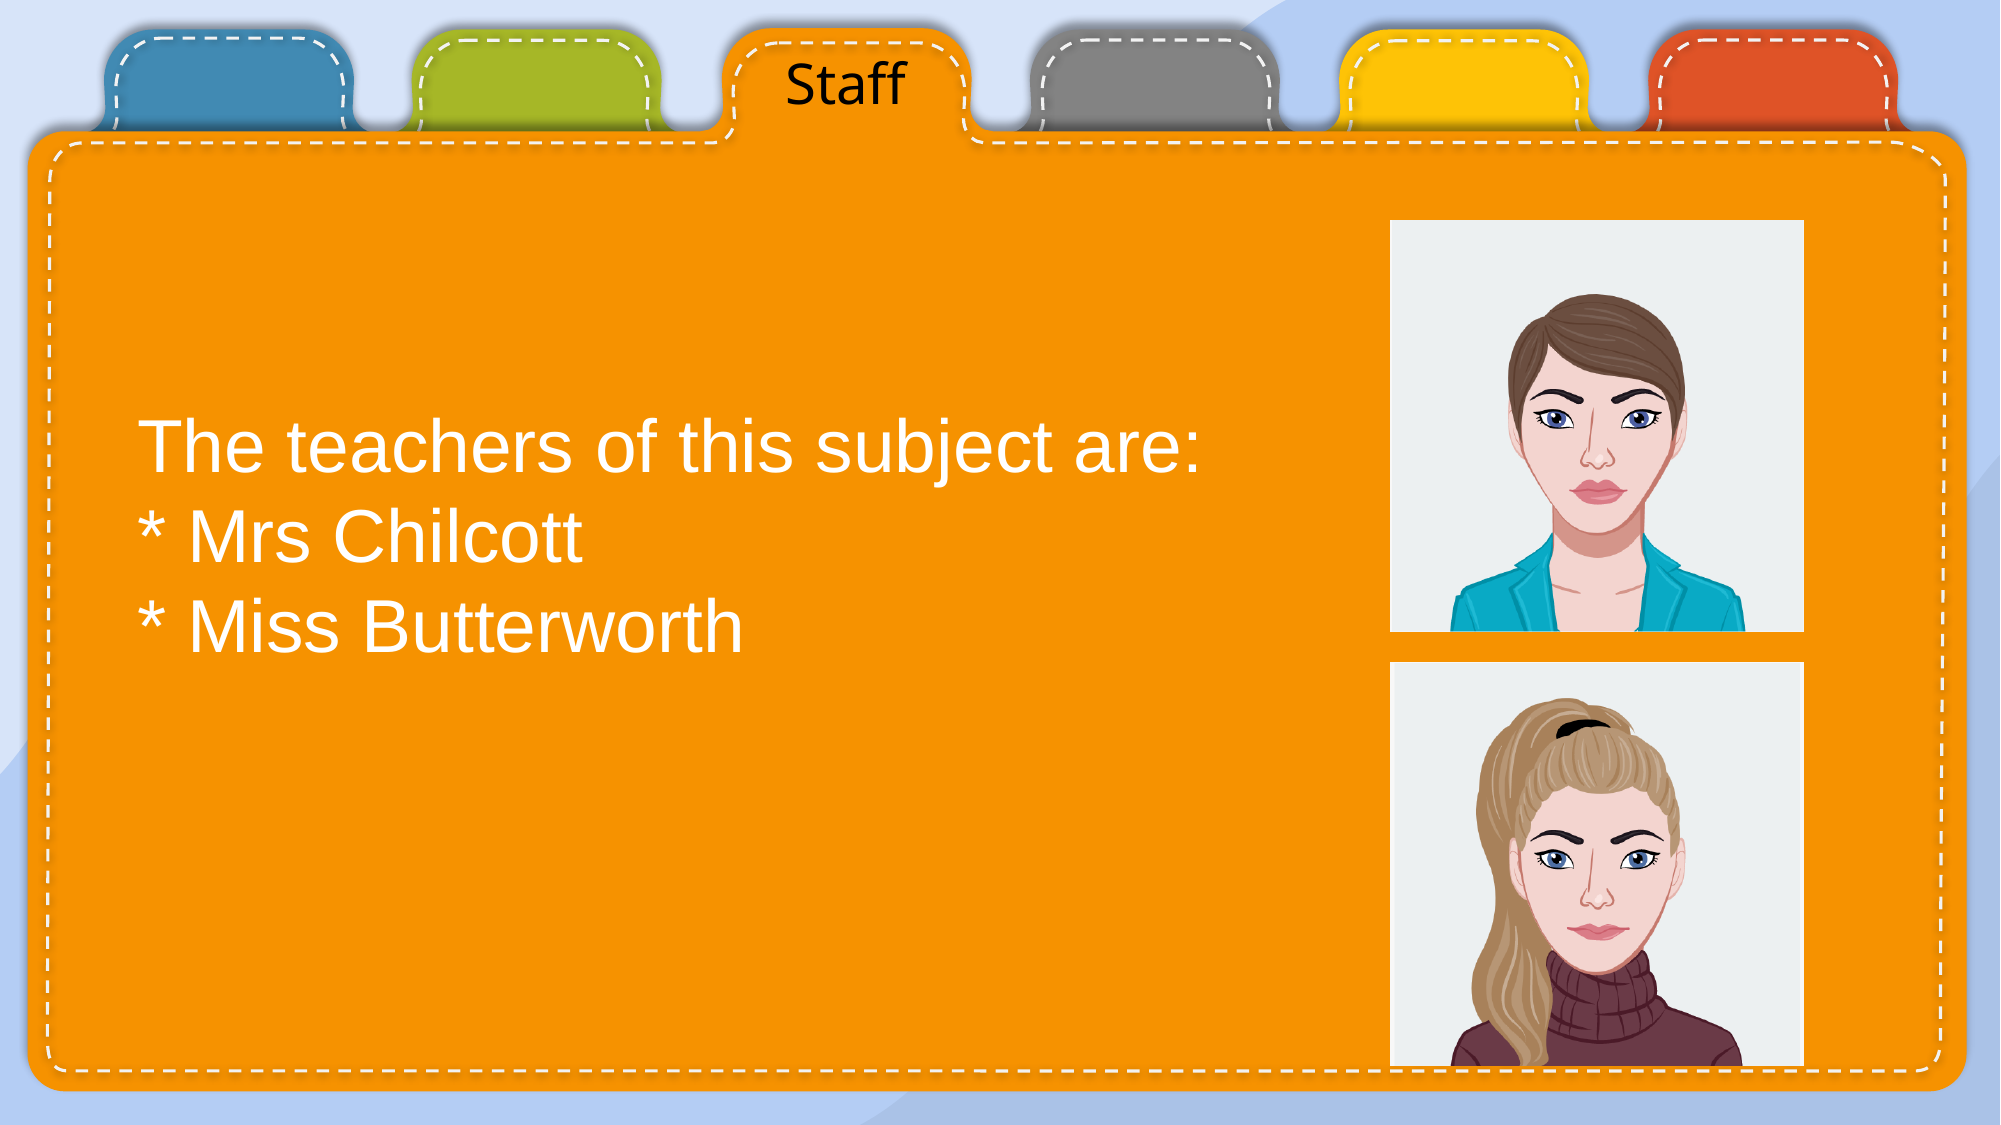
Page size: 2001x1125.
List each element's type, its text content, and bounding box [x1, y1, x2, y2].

picture [1390, 220, 1804, 632]
text_box The teachers of this subject are: * Mrs Chilcott * Miss Butterworth [122, 390, 1331, 675]
text_box Staff [745, 44, 947, 120]
picture [1390, 662, 1804, 1066]
